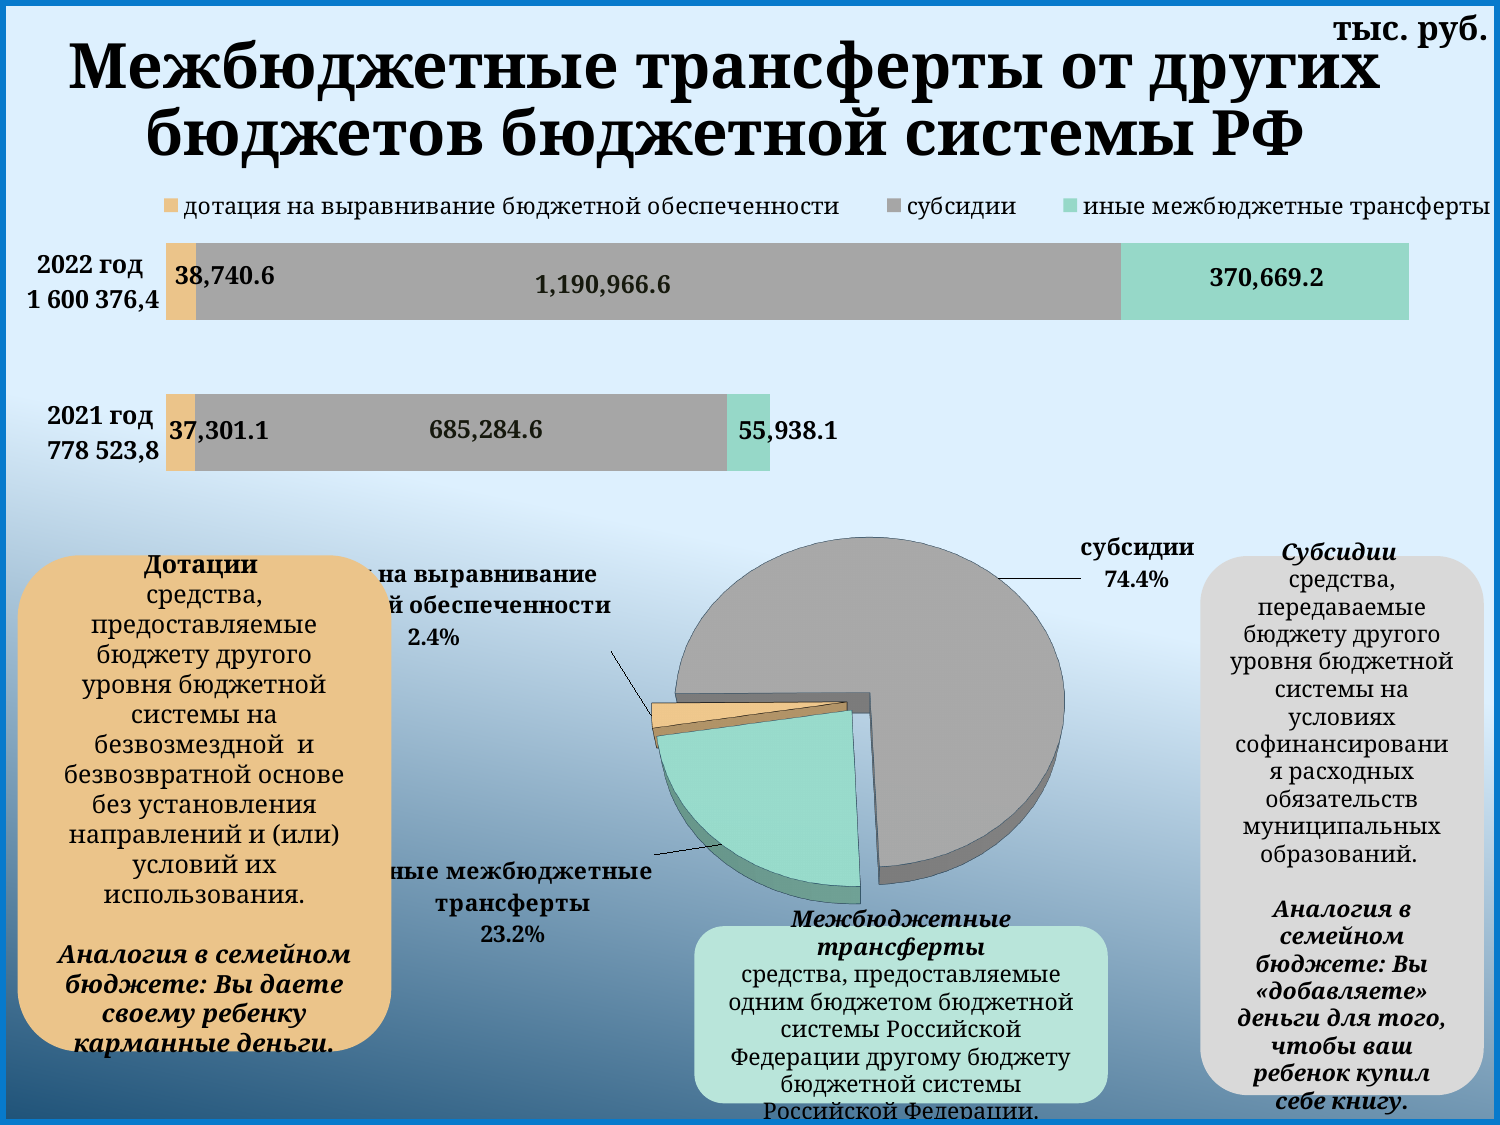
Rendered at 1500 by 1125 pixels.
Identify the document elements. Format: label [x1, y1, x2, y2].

text_box [0, 0, 1500, 1125]
chart [17, 183, 1500, 989]
